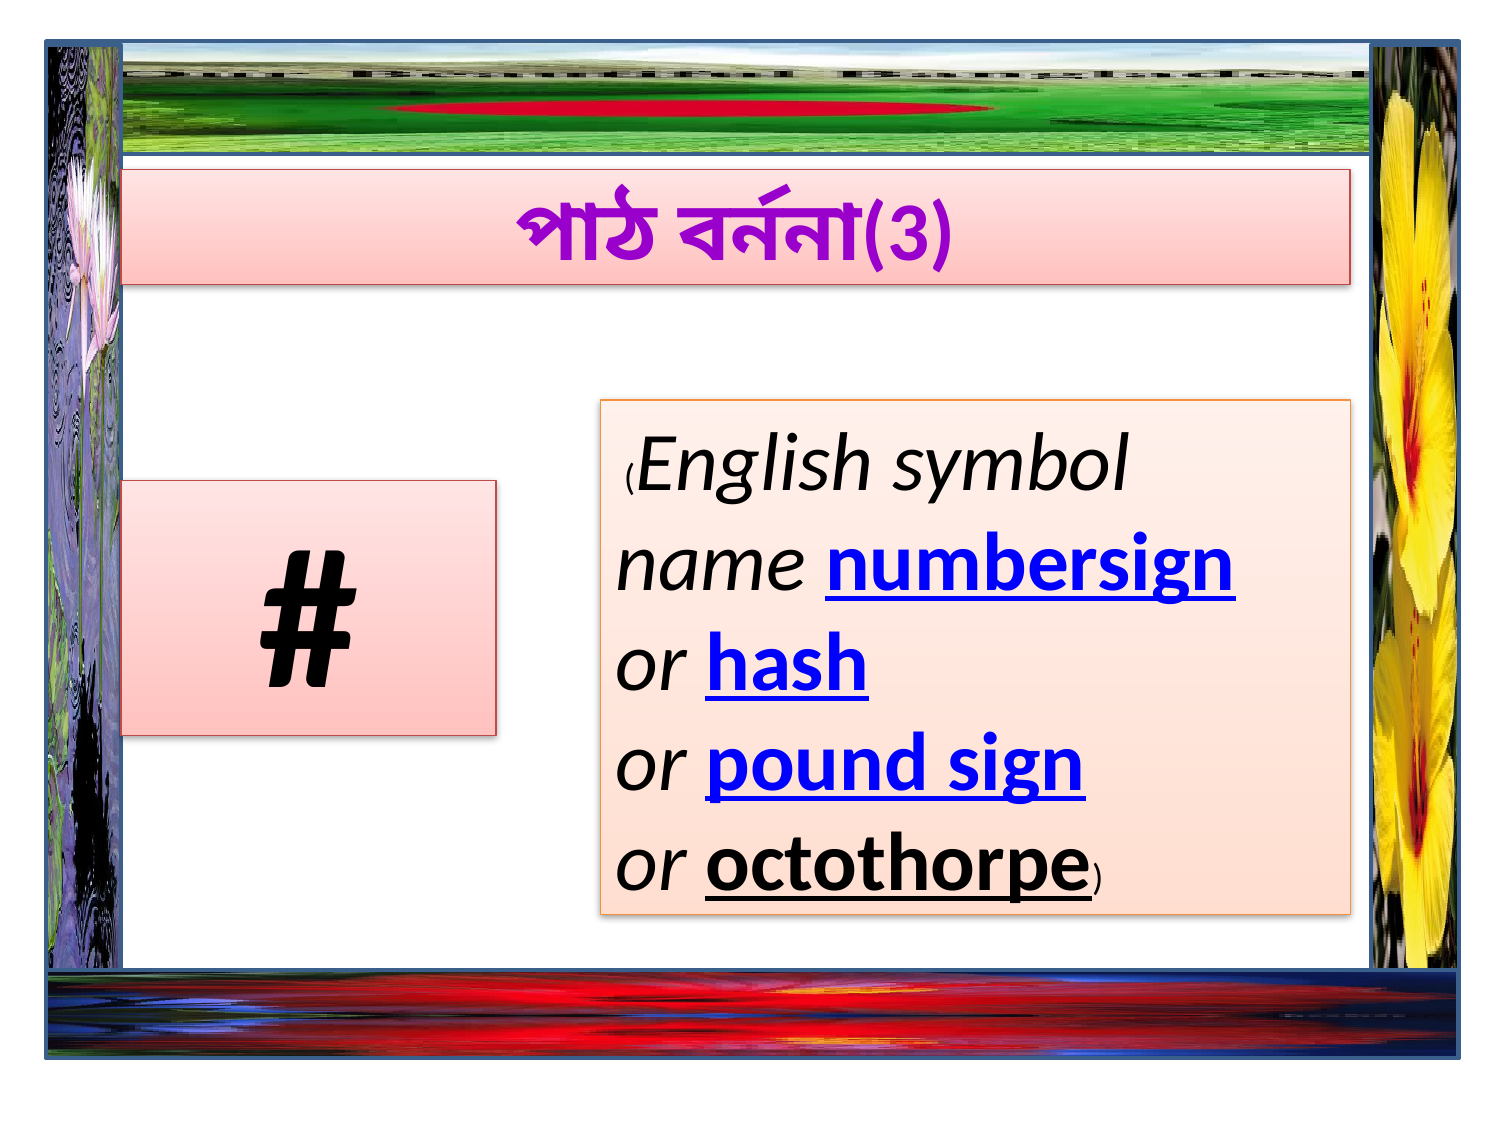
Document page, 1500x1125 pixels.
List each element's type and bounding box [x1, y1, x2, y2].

text_box [45, 40, 1459, 1059]
